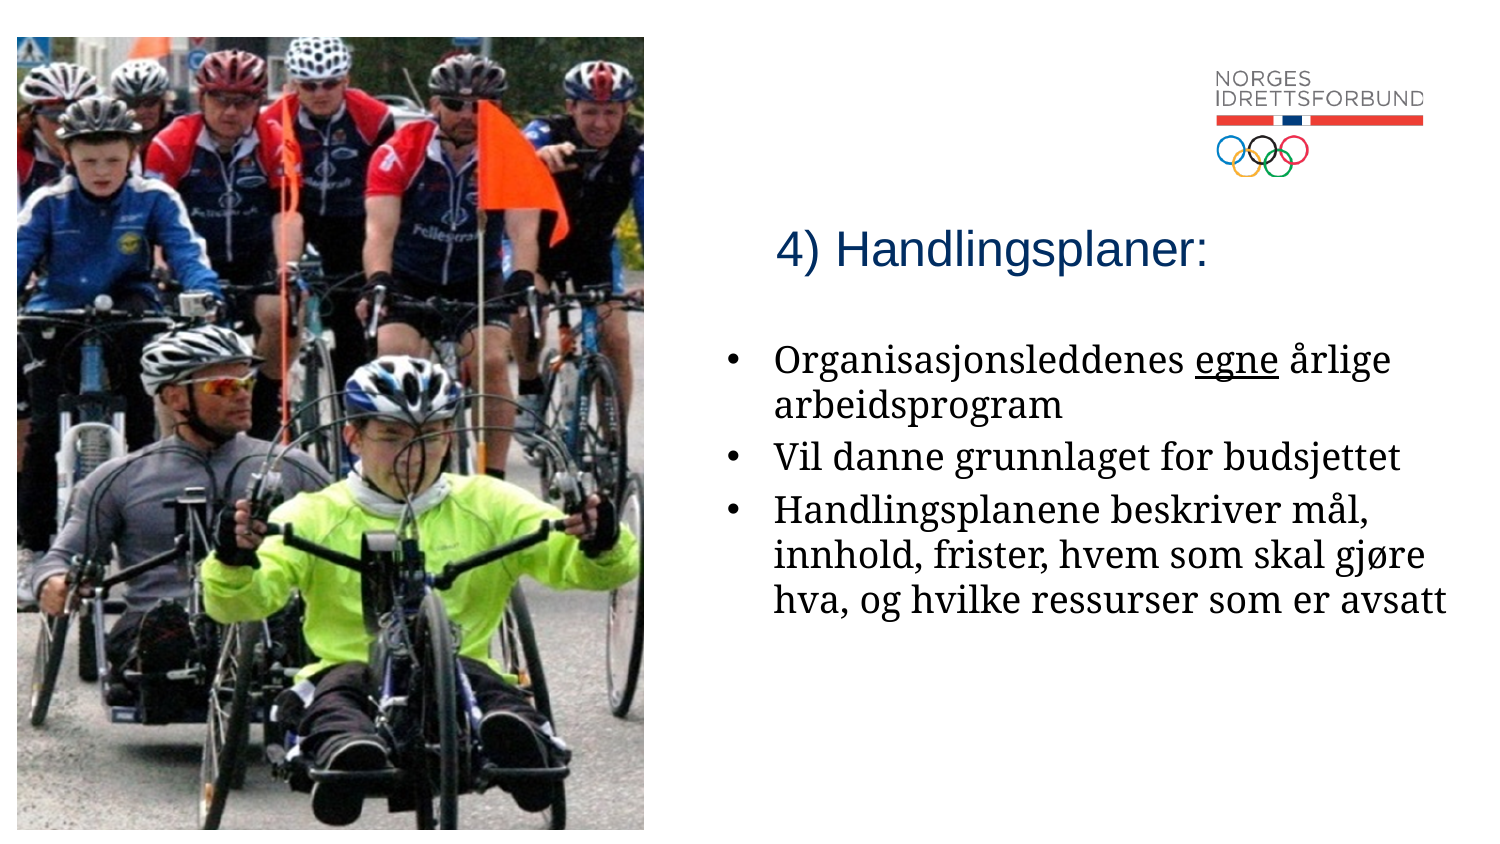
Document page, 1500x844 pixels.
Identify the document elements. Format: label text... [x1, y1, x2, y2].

title 4) Handlingsplaner: [761, 209, 1282, 316]
picture [17, 37, 644, 830]
text_box Organisasjonsleddenes egne årlige arbeidsprogram Vil danne grunnlaget for budsjettet Handlingsplanene beskriver mål, innhold, frister, hvem som skal gjøre hva, og hvilke ressurser som er avsatt [702, 328, 1471, 834]
